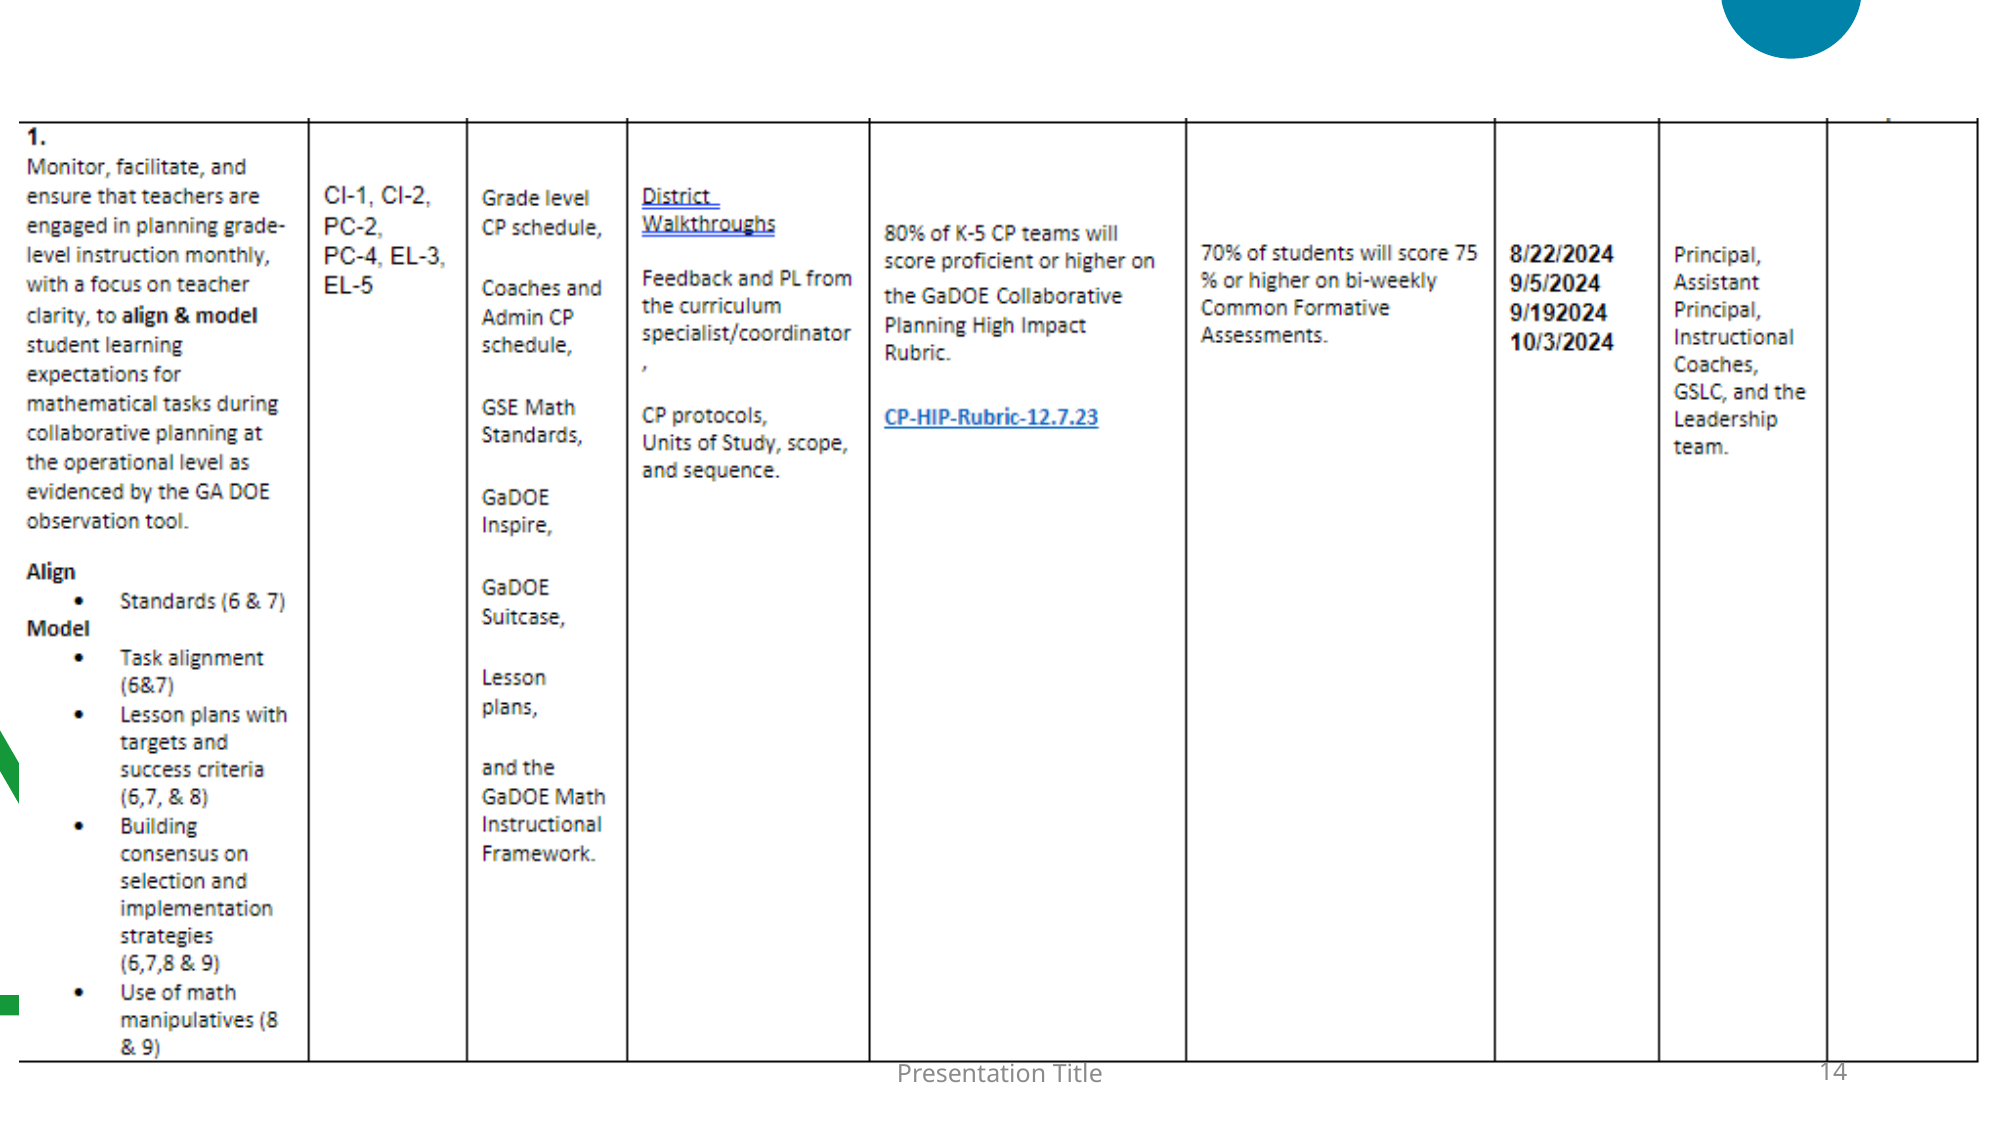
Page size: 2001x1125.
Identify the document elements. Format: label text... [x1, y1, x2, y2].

footer Presentation Title [662, 1065, 1338, 1103]
picture [19, 118, 1981, 1065]
slide_number 14 [1412, 1065, 1863, 1103]
